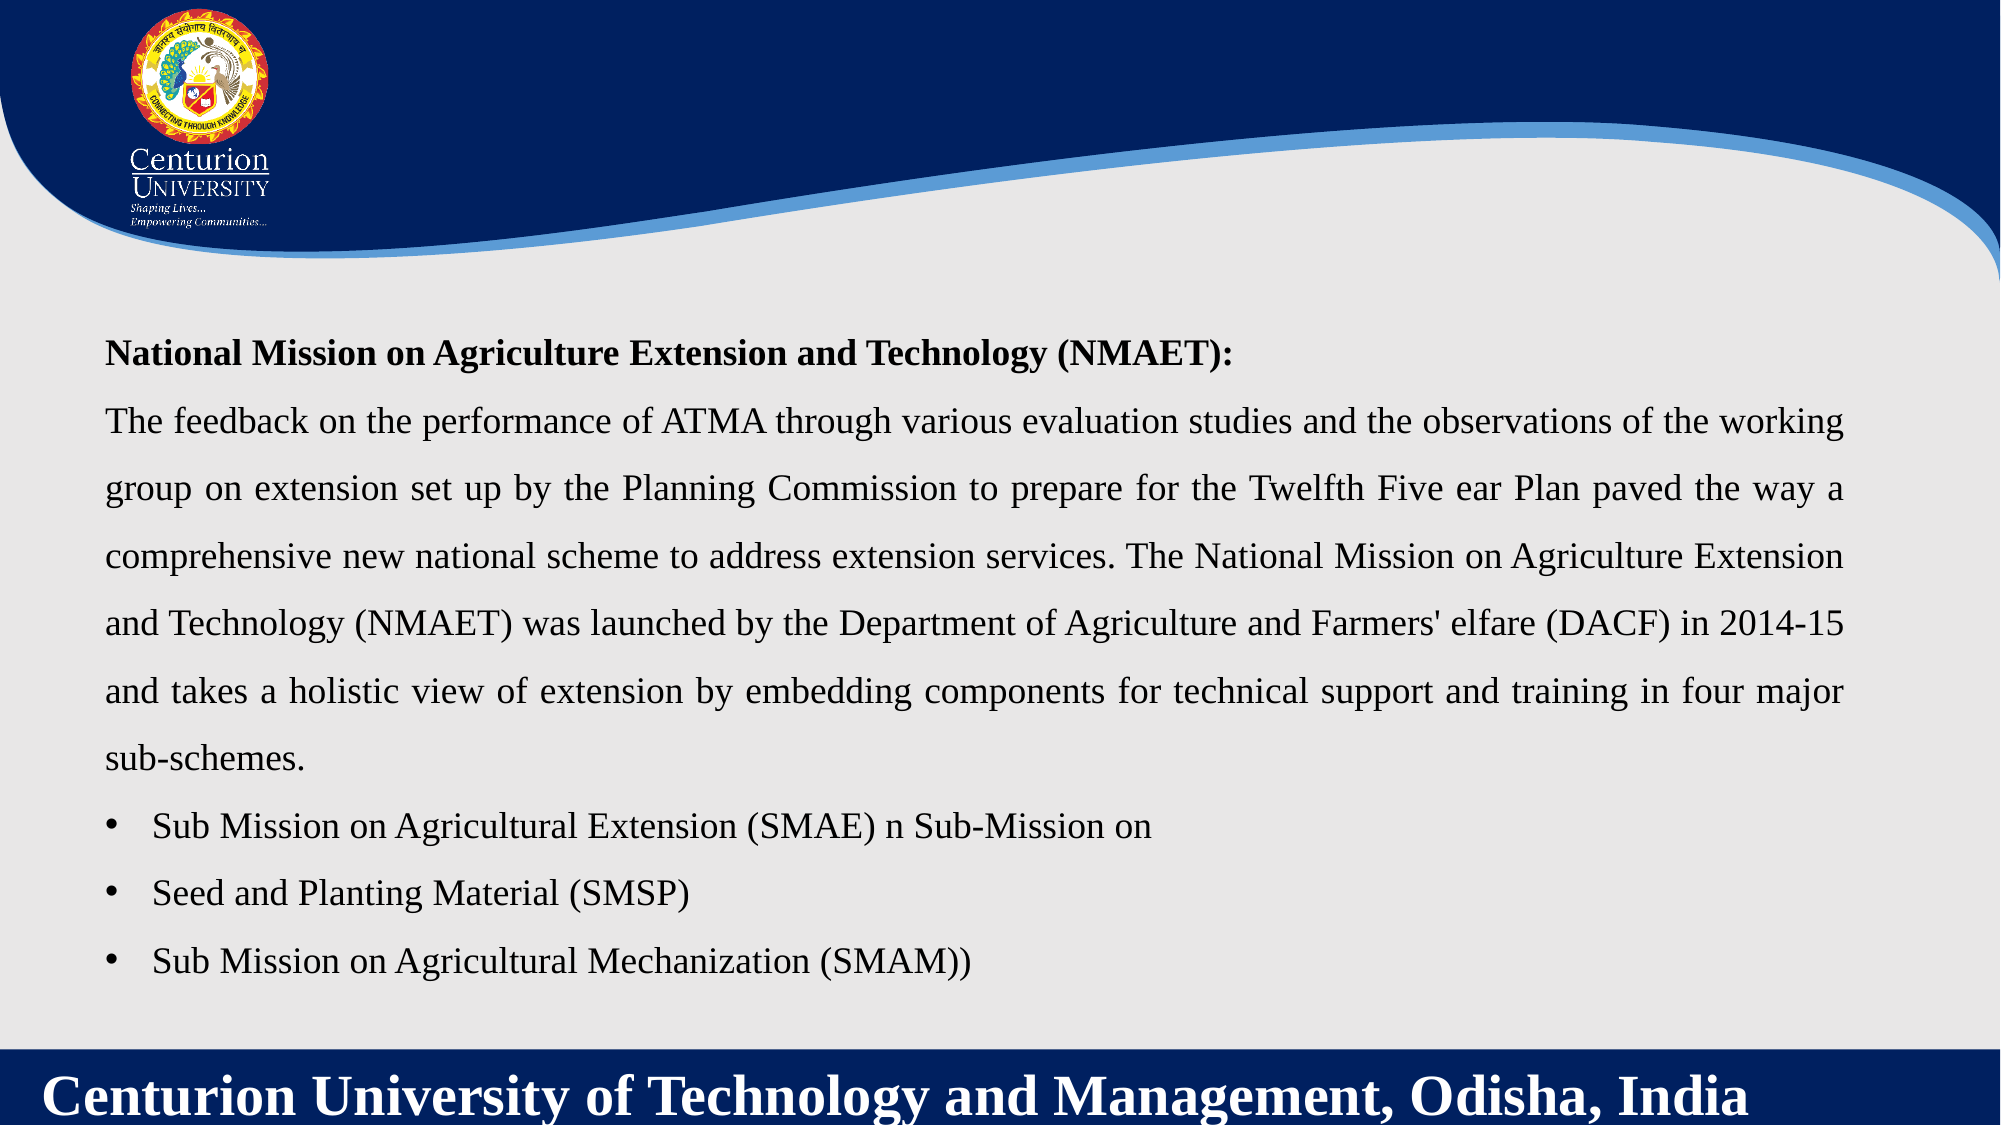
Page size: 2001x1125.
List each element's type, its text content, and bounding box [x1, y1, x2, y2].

picture [126, 5, 272, 231]
text_box National Mission on Agriculture Extension and Technology (NMAET): The feedback on the performance of ATMA through various evaluation studies and the observations of the working group on extension set up by the Planning Commission to prepare for the Twelfth Five ear Plan paved the way a comprehensive new national scheme to address extension services. The National Mission on Agriculture Extension and Technology (NMAET) was launched by the Department of Agriculture and Farmers' elfare (DACF) in 2014-15 and takes a holistic view of extension by embedding components for technical support and training in four major sub-schemes. Sub Mission on Agricultural Extension (SMAE) n Sub-Mission on Seed and Planting Material (SMSP) Sub Mission on Agricultural Mechanization (SMAM)) [90, 298, 1862, 989]
